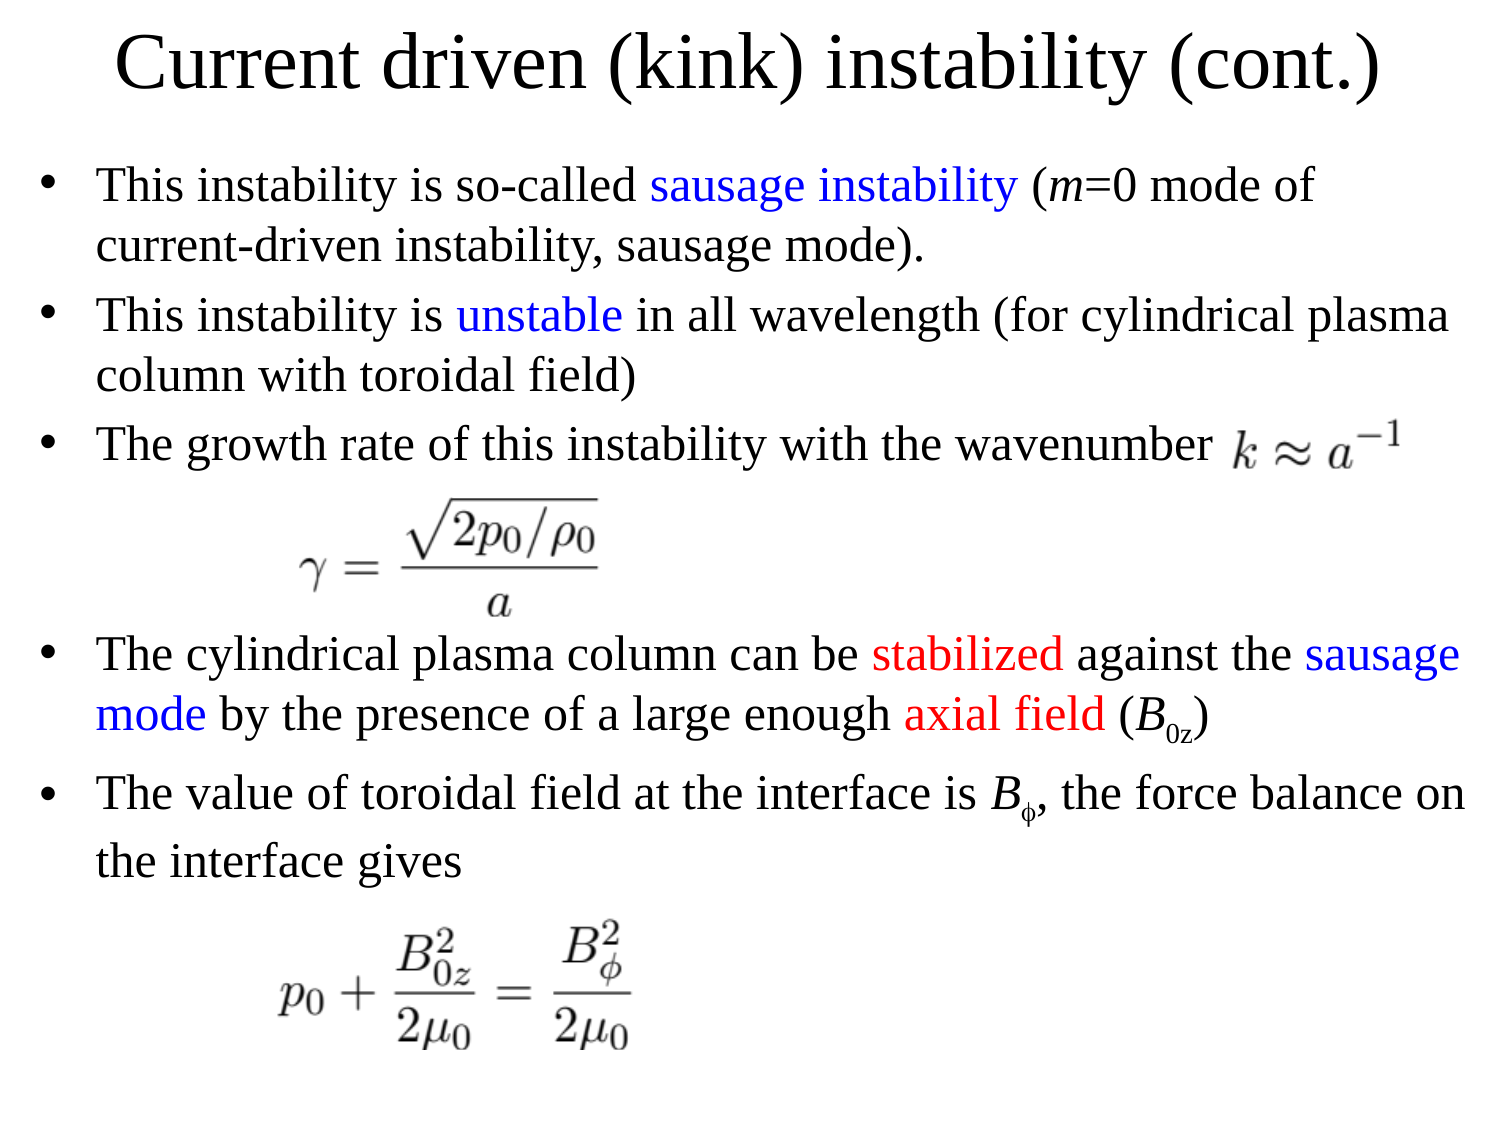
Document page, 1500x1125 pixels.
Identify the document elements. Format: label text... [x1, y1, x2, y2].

picture [297, 497, 601, 617]
title Current driven (kink) instability (cont.) [75, 0, 1425, 143]
list This instability is so-called sausage instability (m=0 mode of current-driven instability, sausage mode). This instability is unstable in all wavelength (for cylindrical plasma column with toroidal field) The growth rate of this instability with the wavenumber The cylindrical plasma column can be stabilized against the sausage mode by the presence of a large enough axial field (B0z) The value of toroidal field at the interface is Bf, the force balance on the interface gives [24, 143, 1500, 1086]
picture [1230, 417, 1400, 469]
picture [276, 911, 636, 1050]
